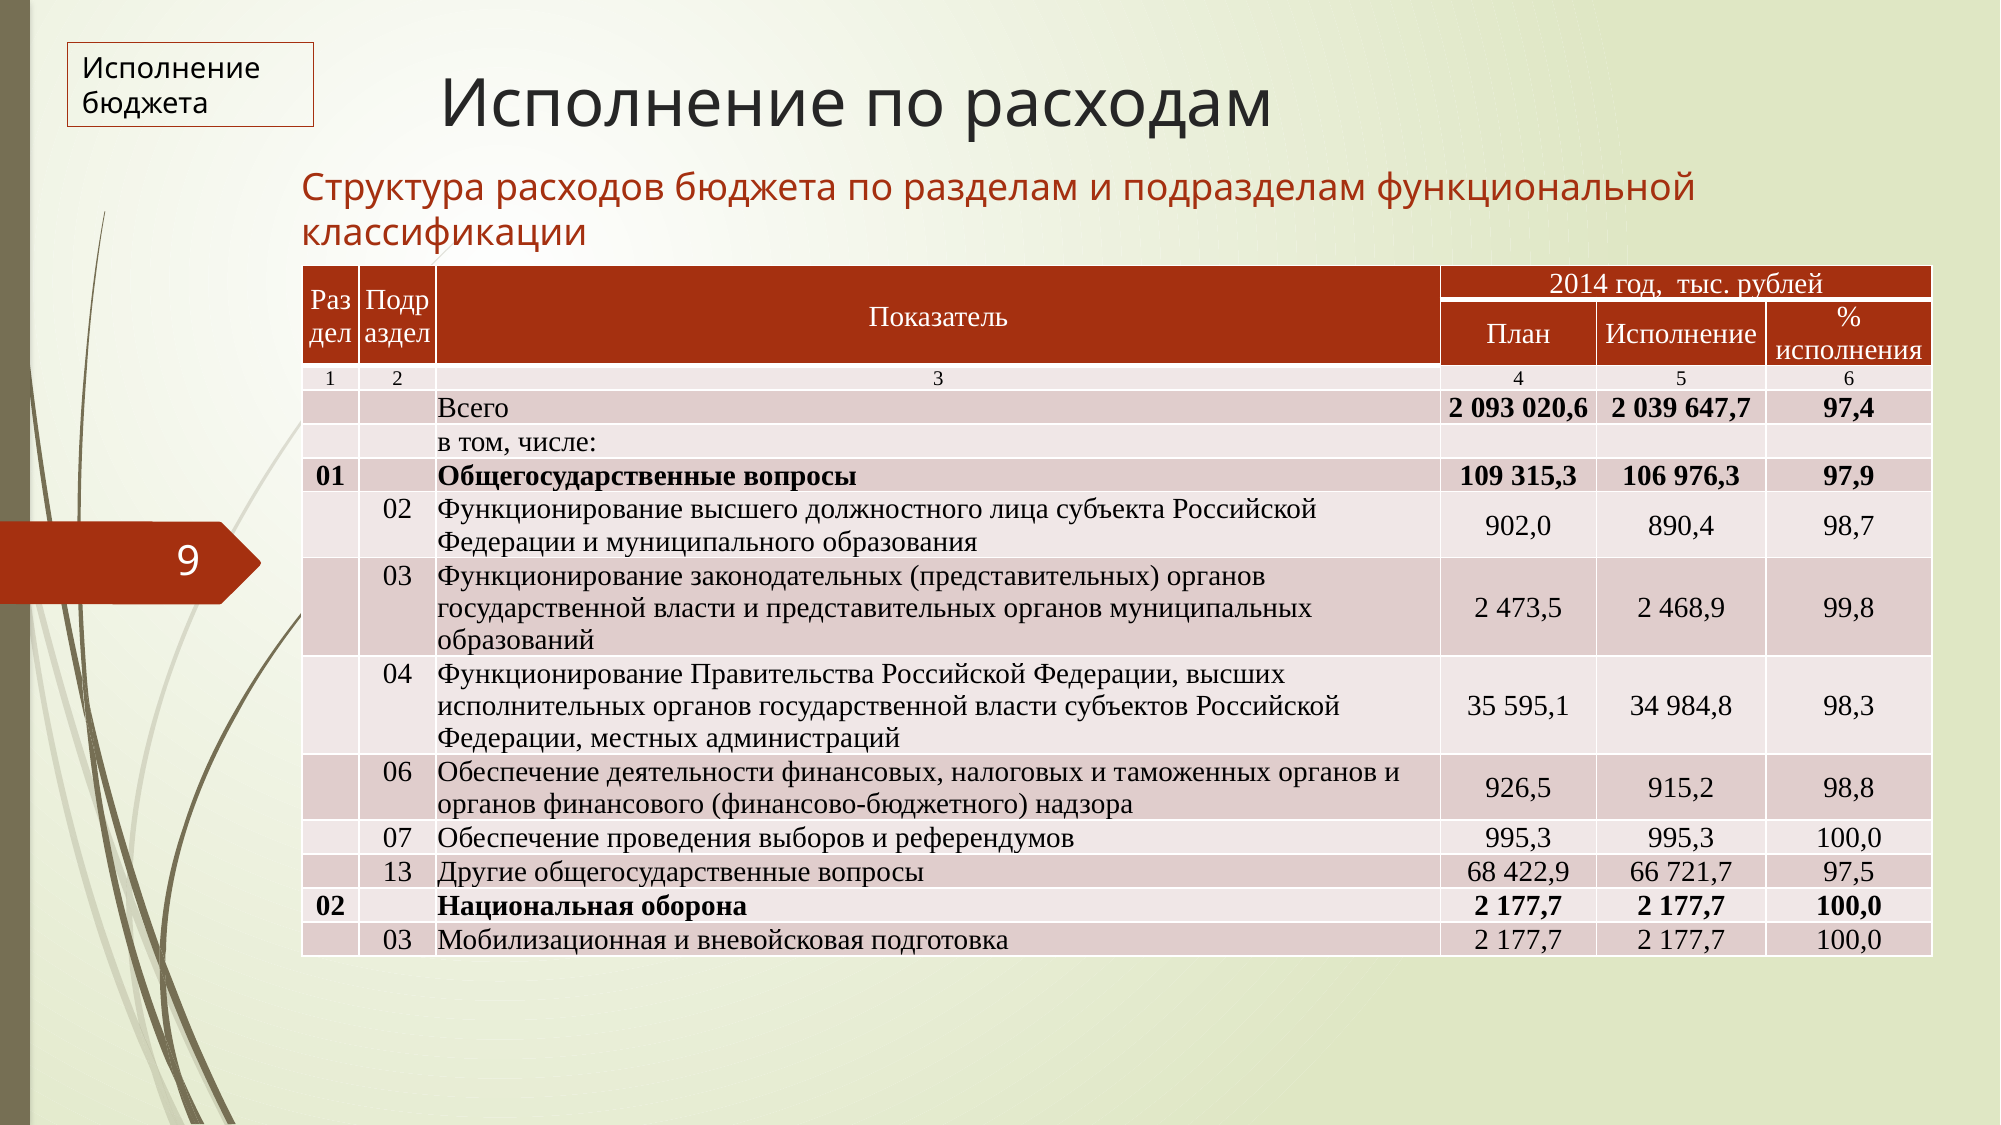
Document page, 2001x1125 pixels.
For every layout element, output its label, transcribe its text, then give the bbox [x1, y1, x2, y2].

table_cell [360, 889, 435, 921]
table_cell Мобилизационная и вневойсковая подготовка [437, 923, 1440, 955]
text_box Исполнение бюджета [67, 42, 314, 127]
table_cell Обеспечение проведения выборов и референдумов [437, 821, 1440, 853]
table_cell [303, 492, 358, 557]
table_cell Всего [437, 391, 1440, 423]
table_cell Обеспечение деятельности финансовых, налоговых и таможенных органов и органов финансового (финансово-бюджетного) надзора [437, 755, 1440, 819]
table_cell 68 422,9 [1441, 855, 1596, 887]
table_cell Национальная оборона [437, 889, 1440, 921]
table_cell 03 [360, 923, 435, 955]
table_cell 926,5 [1441, 755, 1596, 819]
table_cell 3 [437, 368, 1440, 389]
table_cell 97,9 [1767, 459, 1931, 491]
table_cell Функционирование высшего должностного лица субъекта Российской Федерации и муниципального образования [437, 492, 1440, 557]
table_cell 4 [1441, 366, 1596, 389]
table_cell в том, числе: [437, 425, 1440, 457]
table_cell [303, 755, 358, 819]
table_cell 98,3 [1767, 657, 1931, 753]
table_cell [1441, 425, 1596, 457]
table_cell [303, 391, 358, 423]
table_cell 1 [303, 368, 358, 389]
text_box Исполнение по расходам [424, 44, 1888, 156]
table_cell 100,0 [1767, 821, 1931, 853]
table_cell 902,0 [1441, 492, 1596, 557]
table_header Раздел [303, 266, 358, 363]
table_cell Функционирование законодательных (представительных) органов государственной власти и представительных органов муниципальных образований [437, 558, 1440, 655]
table_cell 07 [360, 821, 435, 853]
table_cell 100,0 [1767, 889, 1931, 921]
table_cell 98,8 [1767, 755, 1931, 819]
table_cell 02 [360, 492, 435, 557]
table_cell 03 [360, 558, 435, 655]
table_cell 5 [1597, 366, 1765, 389]
table_cell 99,8 [1767, 558, 1931, 655]
table_cell 02 [303, 889, 358, 921]
table_cell 995,3 [1597, 821, 1765, 853]
table_cell [303, 558, 358, 655]
table_cell 100,0 [1767, 923, 1931, 955]
table_cell [1597, 425, 1765, 457]
table_cell [360, 391, 435, 423]
table_cell [303, 855, 358, 887]
table_header Подраздел [360, 266, 435, 363]
table_cell 04 [360, 657, 435, 753]
table_cell 915,2 [1597, 755, 1765, 819]
table_header 2014 год, тыс. рублей [1441, 266, 1931, 297]
table_cell [360, 425, 435, 457]
table_cell [303, 821, 358, 853]
table_cell [303, 923, 358, 955]
table_cell [303, 657, 358, 753]
table_cell 2 177,7 [1597, 923, 1765, 955]
table_cell [1767, 425, 1931, 457]
table_cell 109 315,3 [1441, 459, 1596, 491]
table_cell 2 093 020,6 [1441, 391, 1596, 423]
table_cell 2 177,7 [1441, 889, 1596, 921]
table_cell 98,7 [1767, 492, 1931, 557]
table_cell 2 468,9 [1597, 558, 1765, 655]
table_cell План [1441, 302, 1596, 365]
table_cell 97,5 [1767, 855, 1931, 887]
table_cell 2 [360, 368, 435, 389]
table_cell 6 [1767, 366, 1931, 389]
table_cell 2 177,7 [1441, 923, 1596, 955]
slide_number 9 [87, 532, 216, 592]
table_cell 97,4 [1767, 391, 1931, 423]
table_header Показатель [437, 266, 1440, 363]
table_cell 13 [360, 855, 435, 887]
table_cell [303, 425, 358, 457]
table_cell 34 984,8 [1597, 657, 1765, 753]
table_cell 06 [360, 755, 435, 819]
table_cell 35 595,1 [1441, 657, 1596, 753]
table_cell % исполнения [1767, 302, 1931, 365]
table_cell Другие общегосударственные вопросы [437, 855, 1440, 887]
table_cell 2 039 647,7 [1597, 391, 1765, 423]
table_cell 2 473,5 [1441, 558, 1596, 655]
table_cell 890,4 [1597, 492, 1765, 557]
table_cell [360, 459, 435, 491]
table_cell 66 721,7 [1597, 855, 1765, 887]
table_cell 995,3 [1441, 821, 1596, 853]
table_cell Функционирование Правительства Российской Федерации, высших исполнительных органов государственной власти субъектов Российской Федерации, местных администраций [437, 657, 1440, 753]
table_cell 2 177,7 [1597, 889, 1765, 921]
table_cell 01 [303, 459, 358, 491]
table_cell Общегосударственные вопросы [437, 459, 1440, 491]
text_box Структура расходов бюджета по разделам и подразделам функциональной классификации [286, 155, 1923, 260]
table_cell 106 976,3 [1597, 459, 1765, 491]
table_cell Исполнение [1597, 302, 1765, 365]
